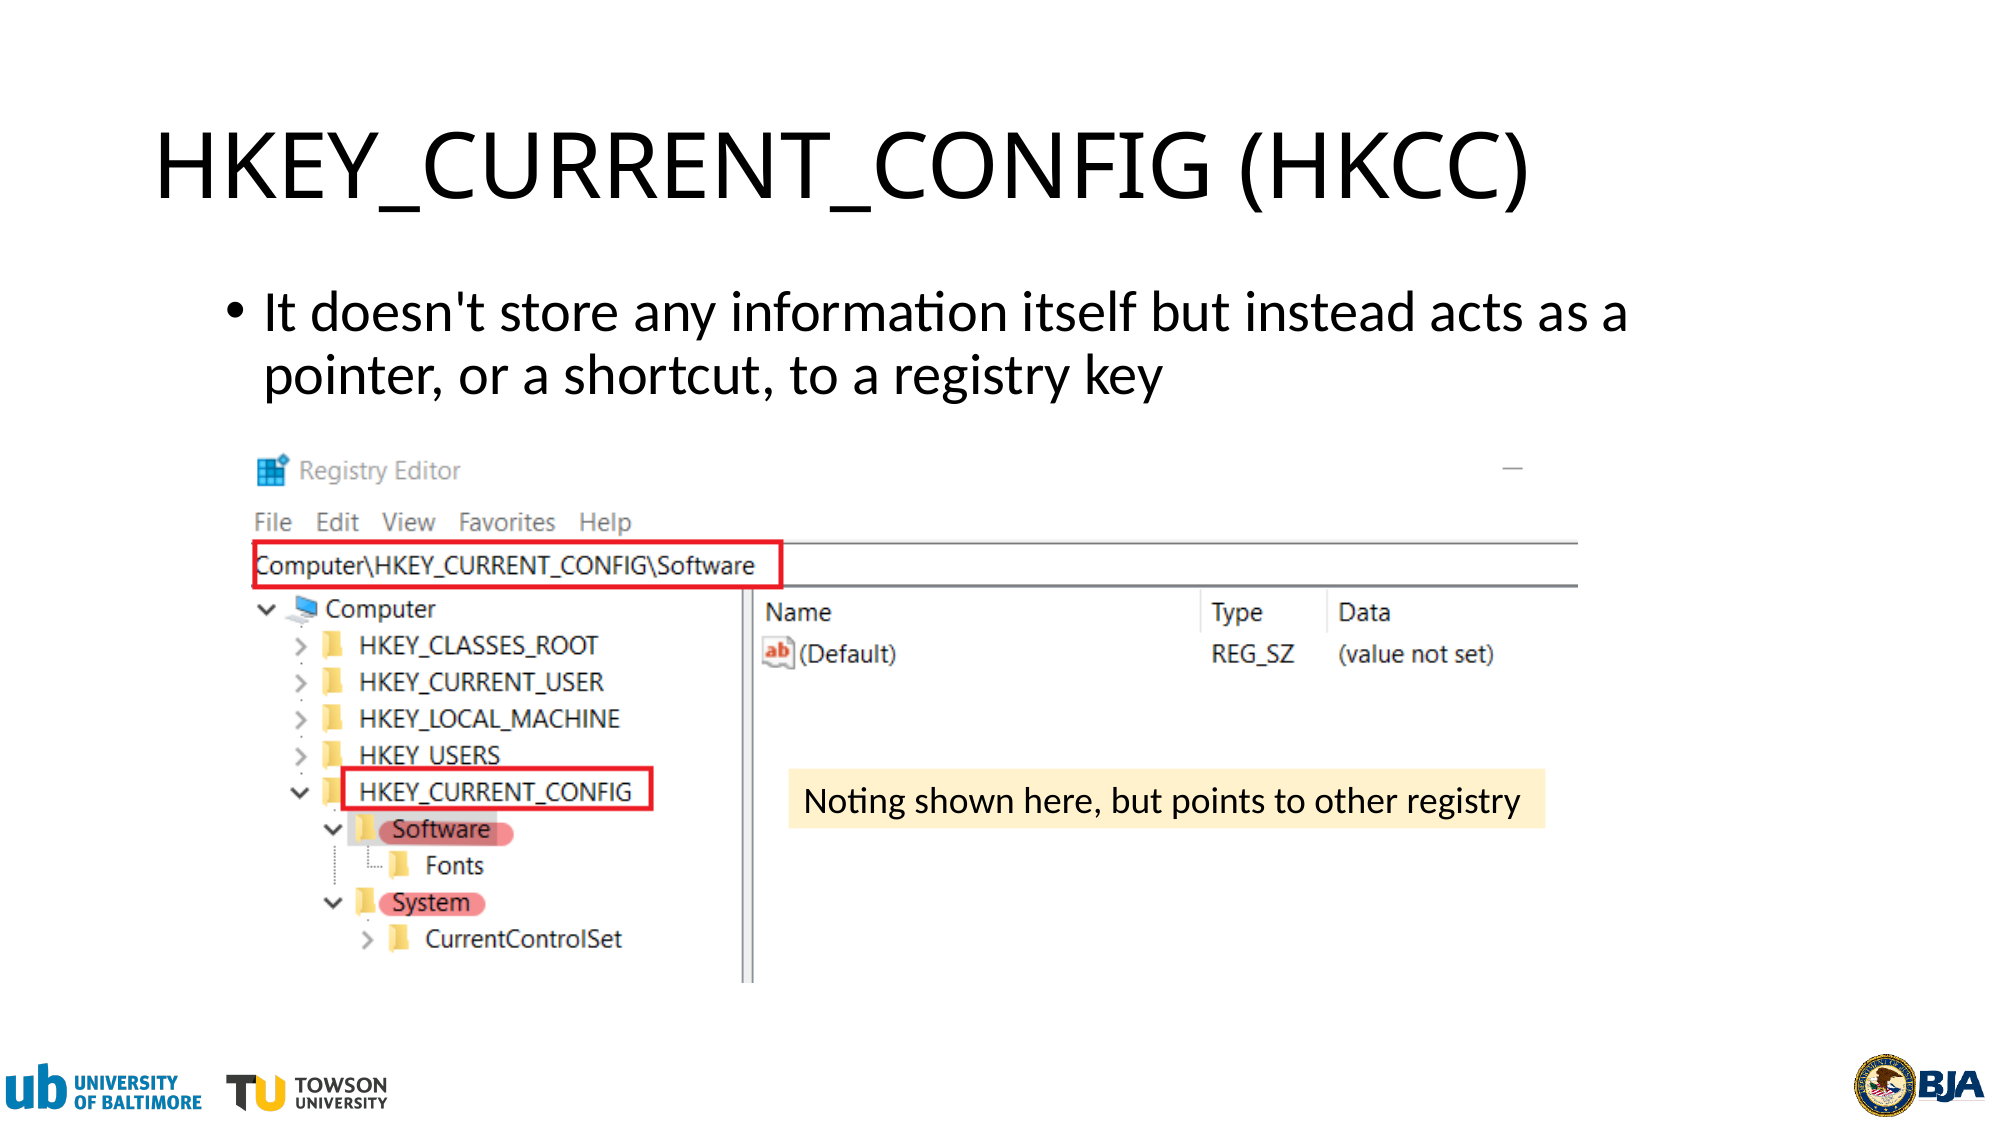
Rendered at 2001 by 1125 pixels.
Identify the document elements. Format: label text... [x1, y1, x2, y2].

picture [251, 448, 1578, 983]
list It doesn't store any information itself but instead acts as a pointer, or a shortcut, to a registry key [210, 273, 1765, 482]
picture [1854, 1054, 1986, 1117]
title HKEY_CURRENT_CONFIG (HKCC) [137, 59, 1863, 278]
picture [0, 1031, 407, 1125]
